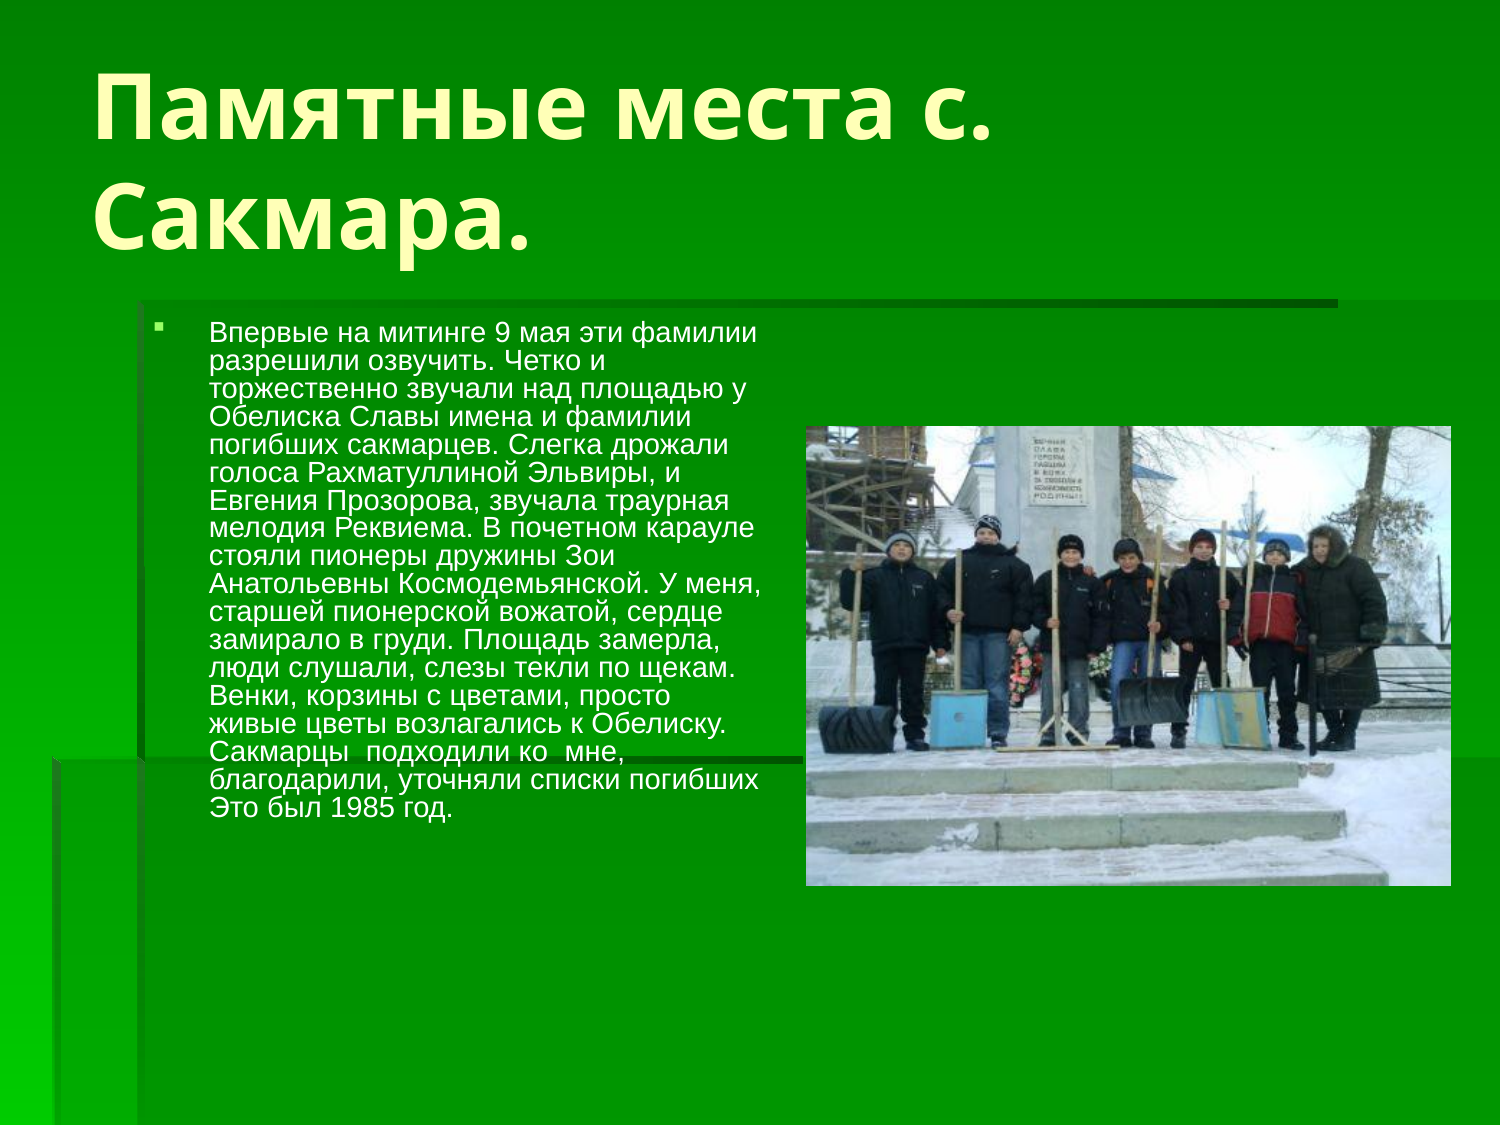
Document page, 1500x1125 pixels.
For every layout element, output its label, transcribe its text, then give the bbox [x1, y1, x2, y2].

list Впервые на митинге 9 мая эти фамилии разрешили озвучить. Четко и торжественно звучали над площадью у Обелиска Славы имена и фамилии погибших сакмарцев. Слегка дрожали голоса Рахматуллиной Эльвиры, и Евгения Прозорова, звучала траурная мелодия Реквиема. В почетном карауле стояли пионеры дружины Зои Анатольевны Космодемьянской. У меня, старшей пионерской вожатой, сердце замирало в груди. Площадь замерла, люди слушали, слезы текли по щекам. Венки, корзины с цветами, просто живые цветы возлагались к Обелиску. Сакмарцы подходили ко мне, благодарили, уточняли списки погибших Это был 1985 год. [137, 312, 783, 1001]
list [806, 426, 1452, 886]
title Памятные места с. Сакмара. [74, 39, 1451, 276]
